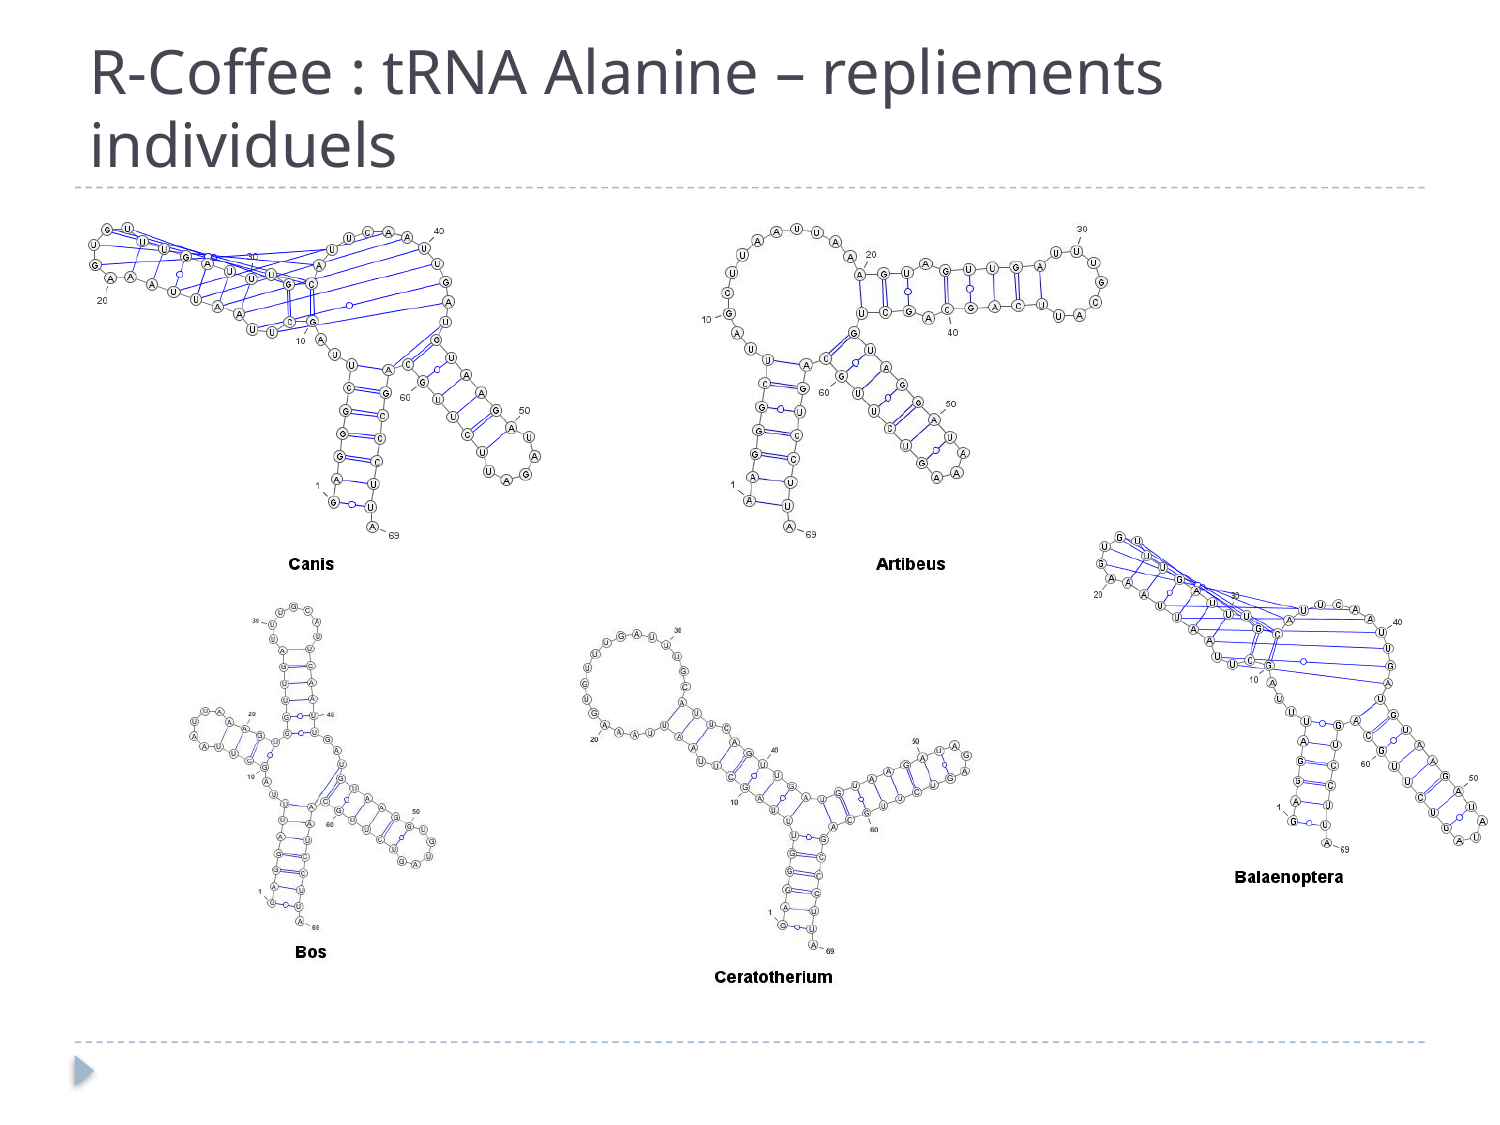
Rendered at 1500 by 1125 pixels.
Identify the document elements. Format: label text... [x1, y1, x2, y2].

picture [0, 199, 1500, 888]
picture [149, 587, 501, 963]
title R-Coffee : tRNA Alanine – repliements individuels [75, 24, 1425, 188]
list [462, 612, 1085, 988]
